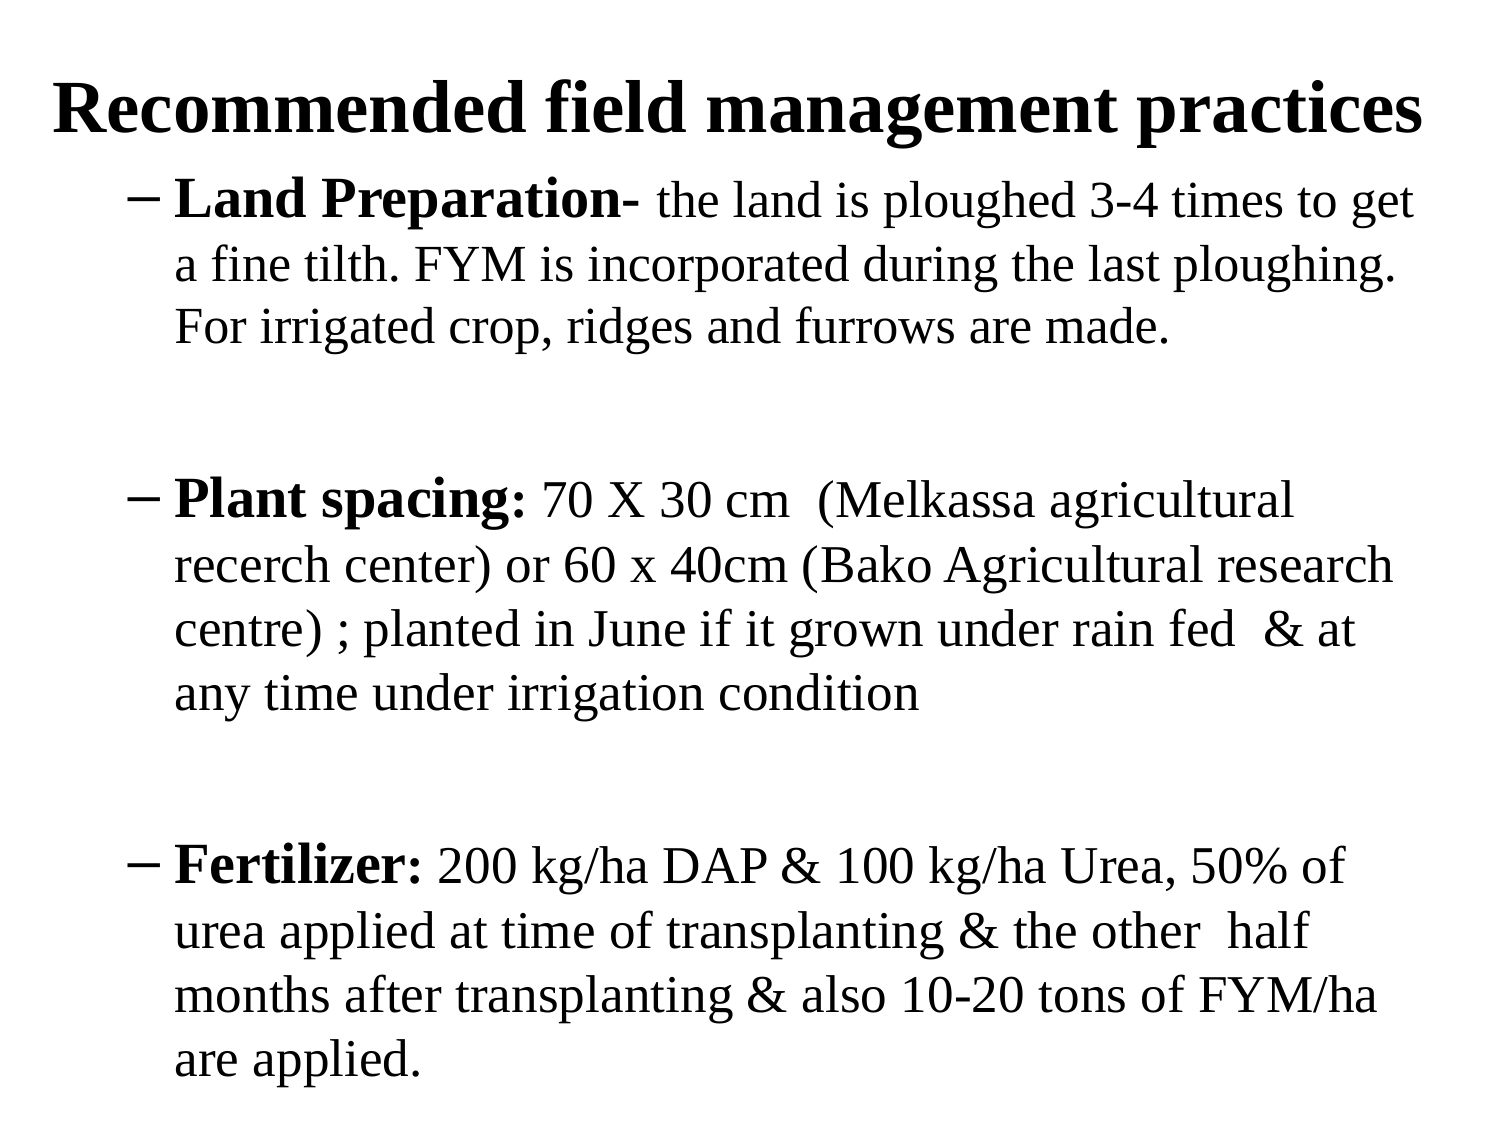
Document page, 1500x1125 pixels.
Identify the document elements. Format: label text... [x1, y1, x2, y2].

list Recommended field management practices Land Preparation- the land is ploughed 3-4 times to get a fine tilth. FYM is incorporated during the last ploughing. For irrigated crop, ridges and furrows are made. Plant spacing: 70 X 30 cm (Melkassa agricultural recerch center) or 60 x 40cm (Bako Agricultural research centre) ; planted in June if it grown under rain fed & at any time under irrigation condition Fertilizer: 200 kg/ha DAP & 100 kg/ha Urea, 50% of urea applied at time of transplanting & the other half months after transplanting & also 10-20 tons of FYM/ha are applied. [37, 50, 1463, 1125]
